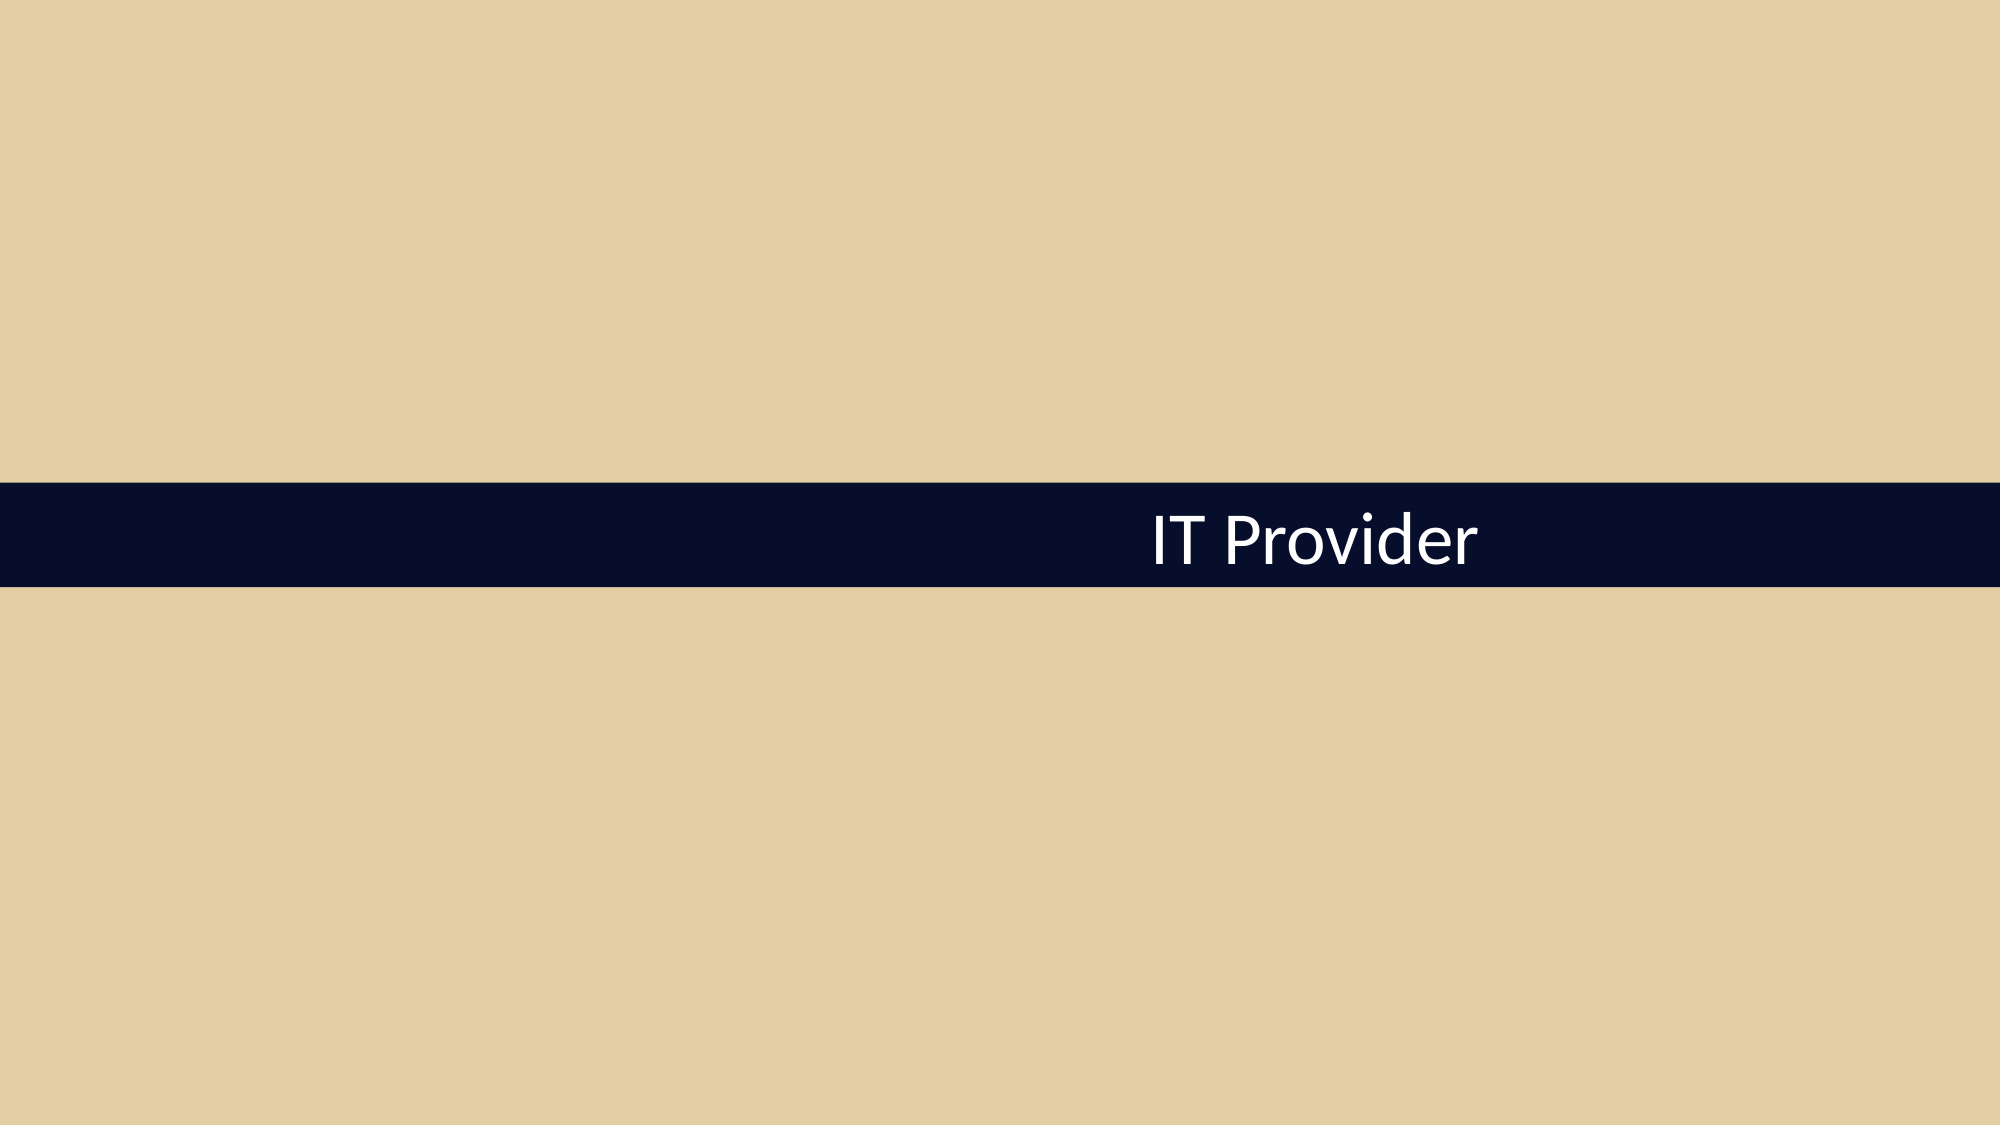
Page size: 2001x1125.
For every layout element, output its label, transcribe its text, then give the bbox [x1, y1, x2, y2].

text_box IT Department, IT Manager, IT Guy, IT Provider, CIO, CTO, Etc. [0, 482, 2000, 588]
